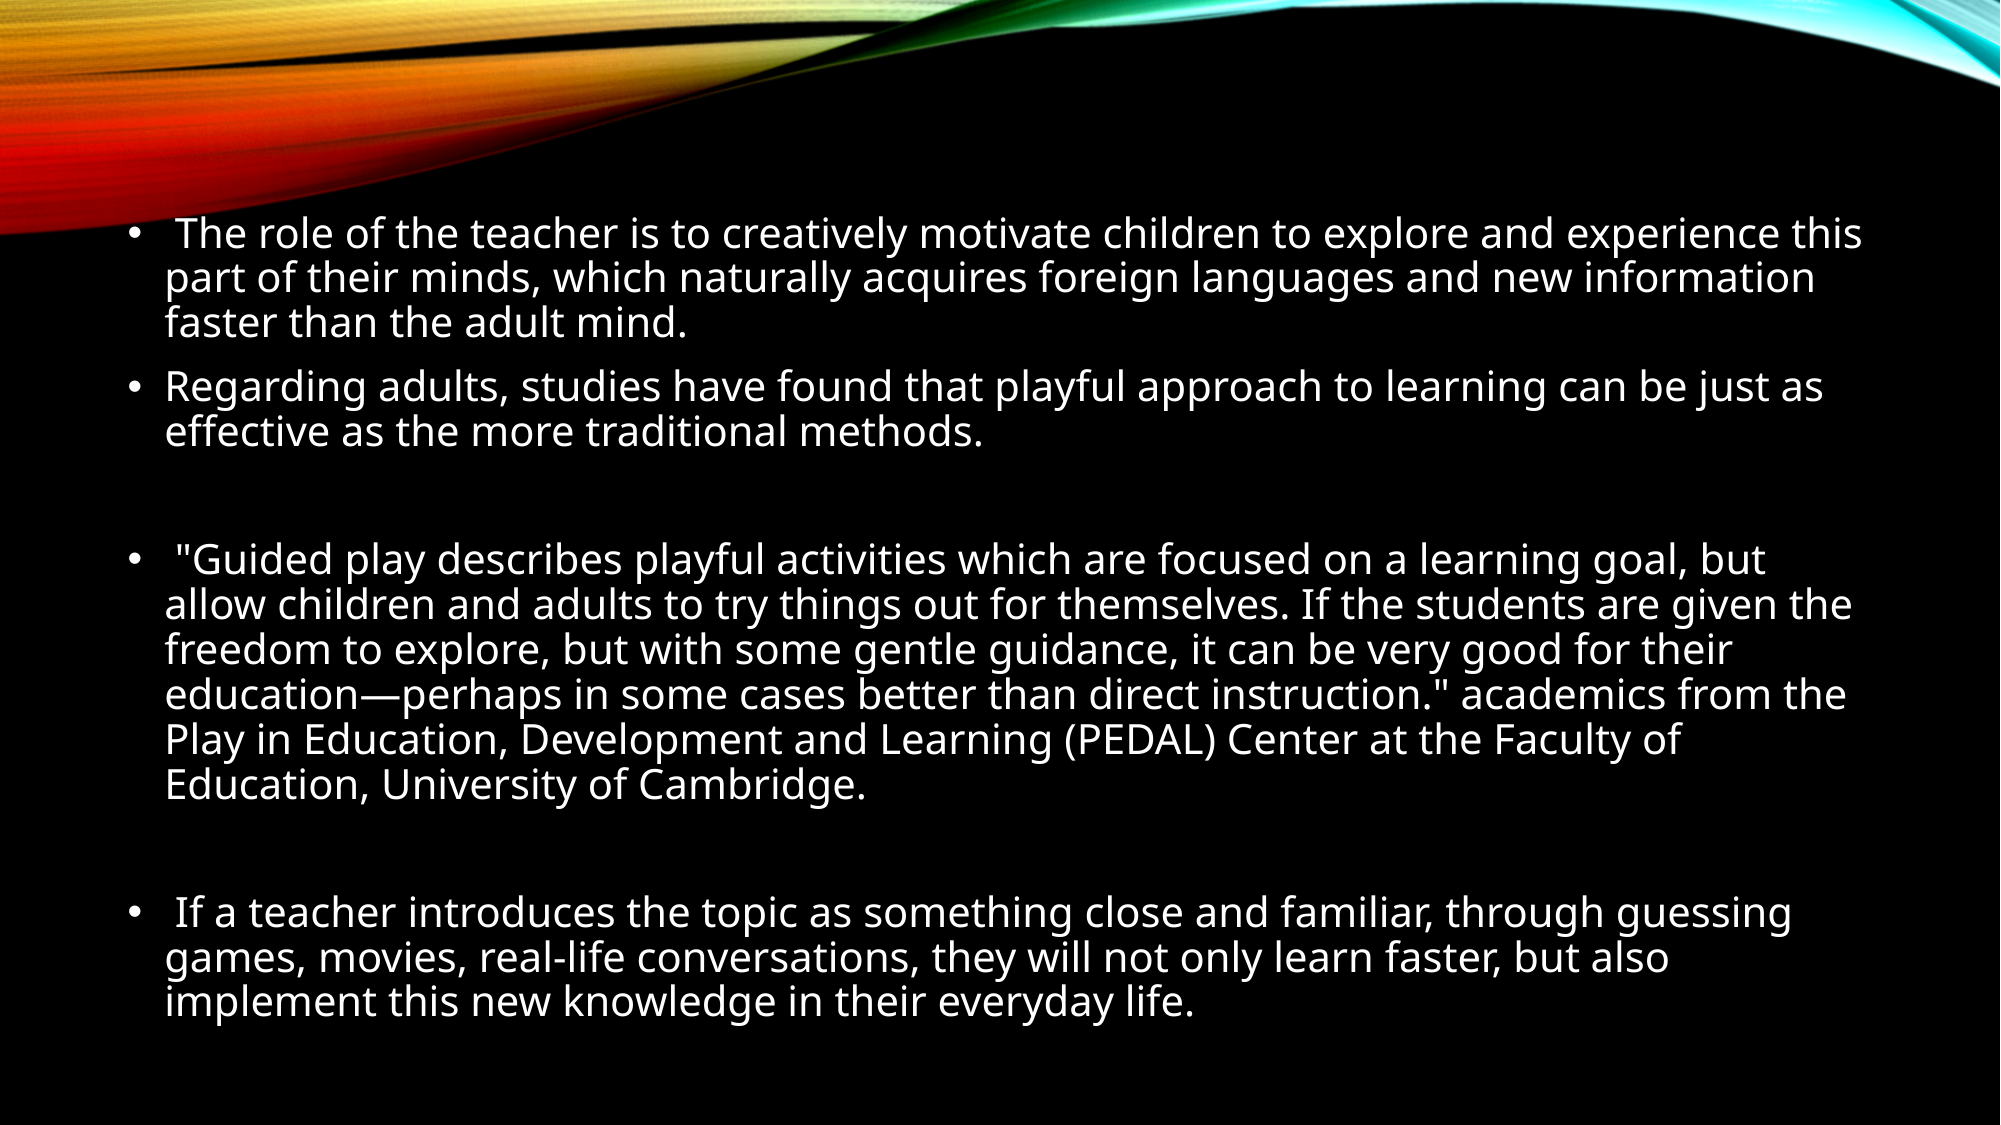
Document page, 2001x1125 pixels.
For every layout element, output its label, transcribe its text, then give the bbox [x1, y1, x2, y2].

list The role of the teacher is to creatively motivate children to explore and experience this part of their minds, which naturally acquires foreign languages and new information faster than the adult mind. Regarding adults, studies have found that playful approach to learning can be just as effective as the more traditional methods. "Guided play describes playful activities which are focused on a learning goal, but allow children and adults to try things out for themselves. If the students are given the freedom to explore, but with some gentle guidance, it can be very good for their education—perhaps in some cases better than direct instruction." academics from the Play in Education, Development and Learning (PEDAL) Center at the Faculty of Education, University of Cambridge. If a teacher introduces the topic as something close and familiar, through guessing games, movies, real-life conversations, they will not only learn faster, but also implement this new knowledge in their everyday life. [112, 135, 1888, 1086]
picture [0, 0, 2000, 237]
